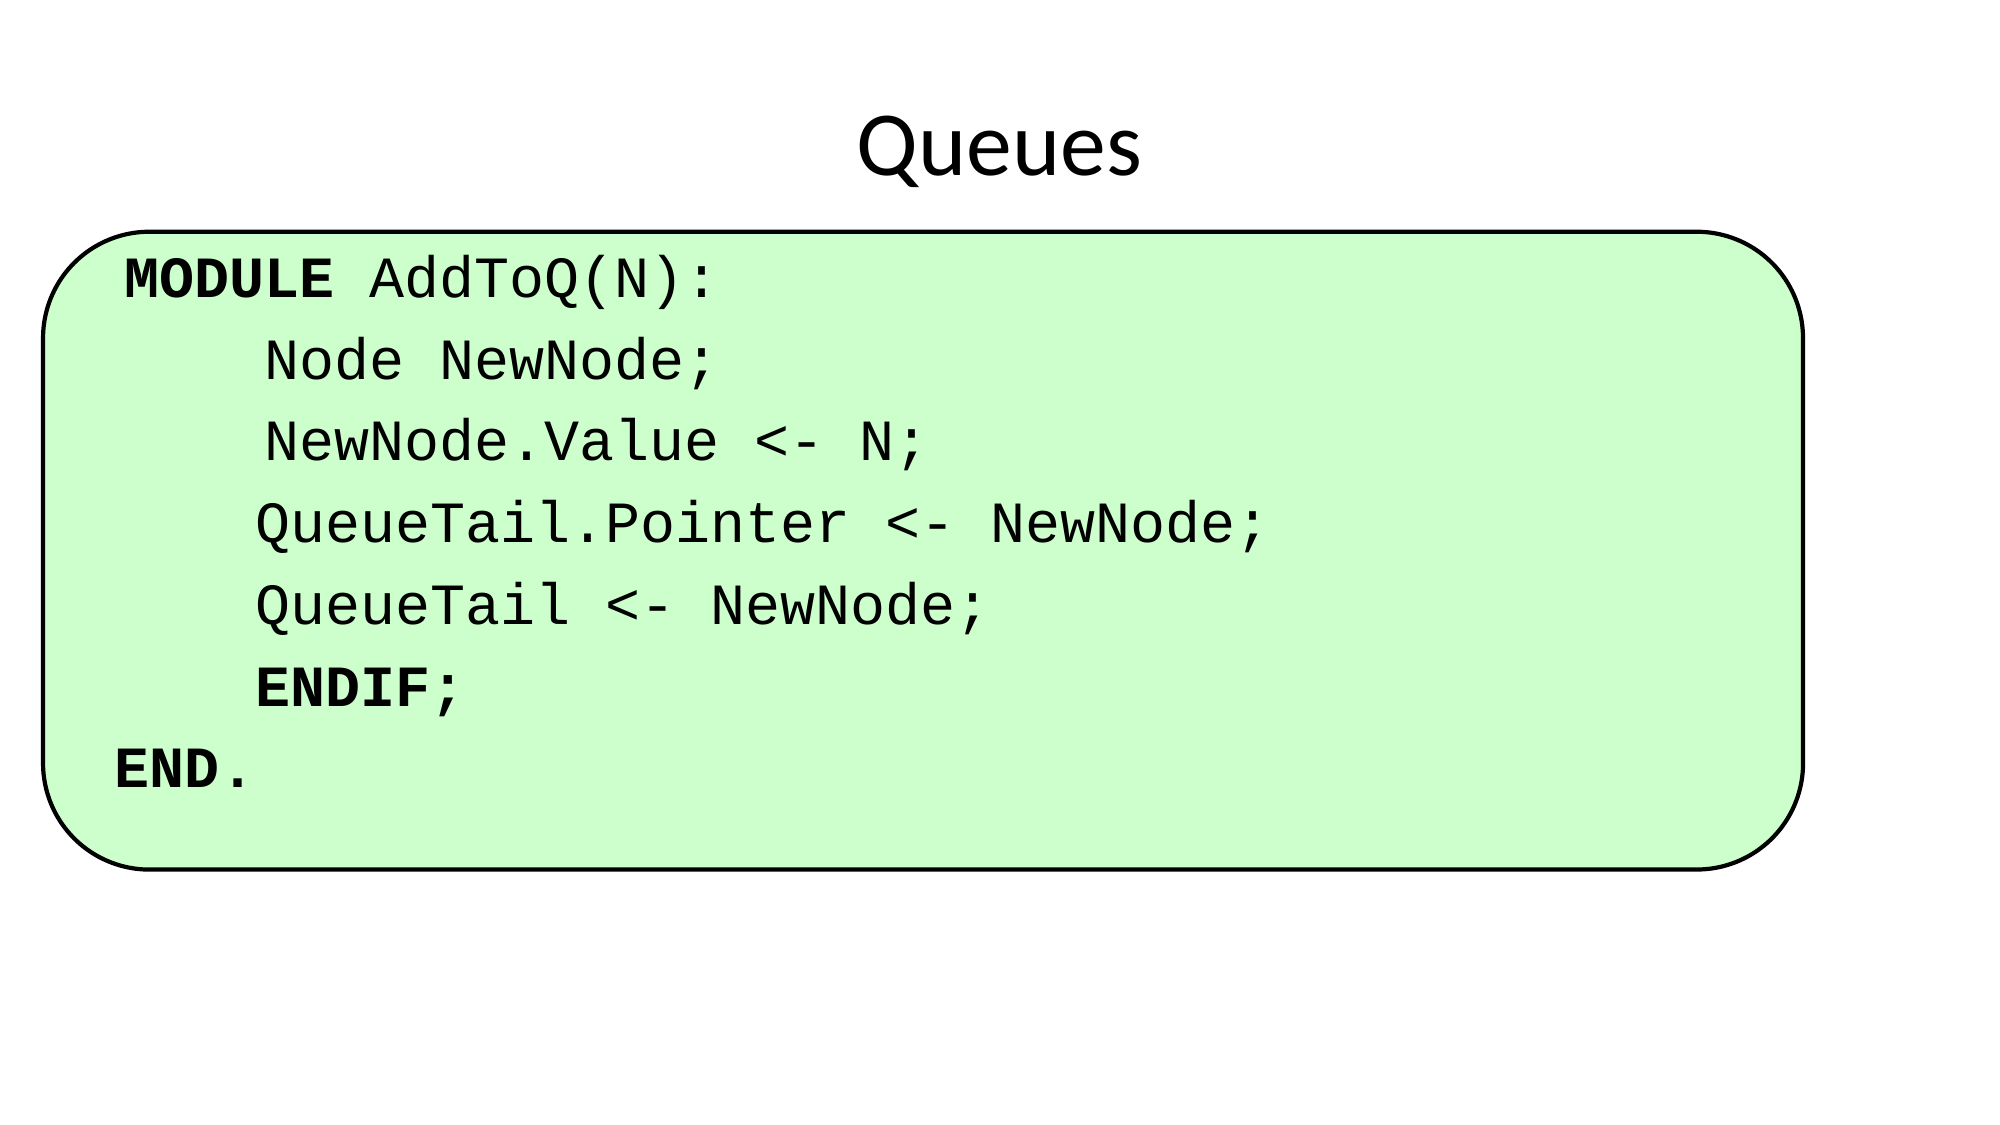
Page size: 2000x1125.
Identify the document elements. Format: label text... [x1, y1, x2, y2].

text_box [40, 242, 99, 860]
title Queues [99, 45, 1900, 233]
list MODULE AddToQ(N): Node NewNode; NewNode.Value <- N; QueueTail.Pointer <- NewNode; QueueTail <- NewNode; ENDIF; END. [99, 233, 1900, 975]
